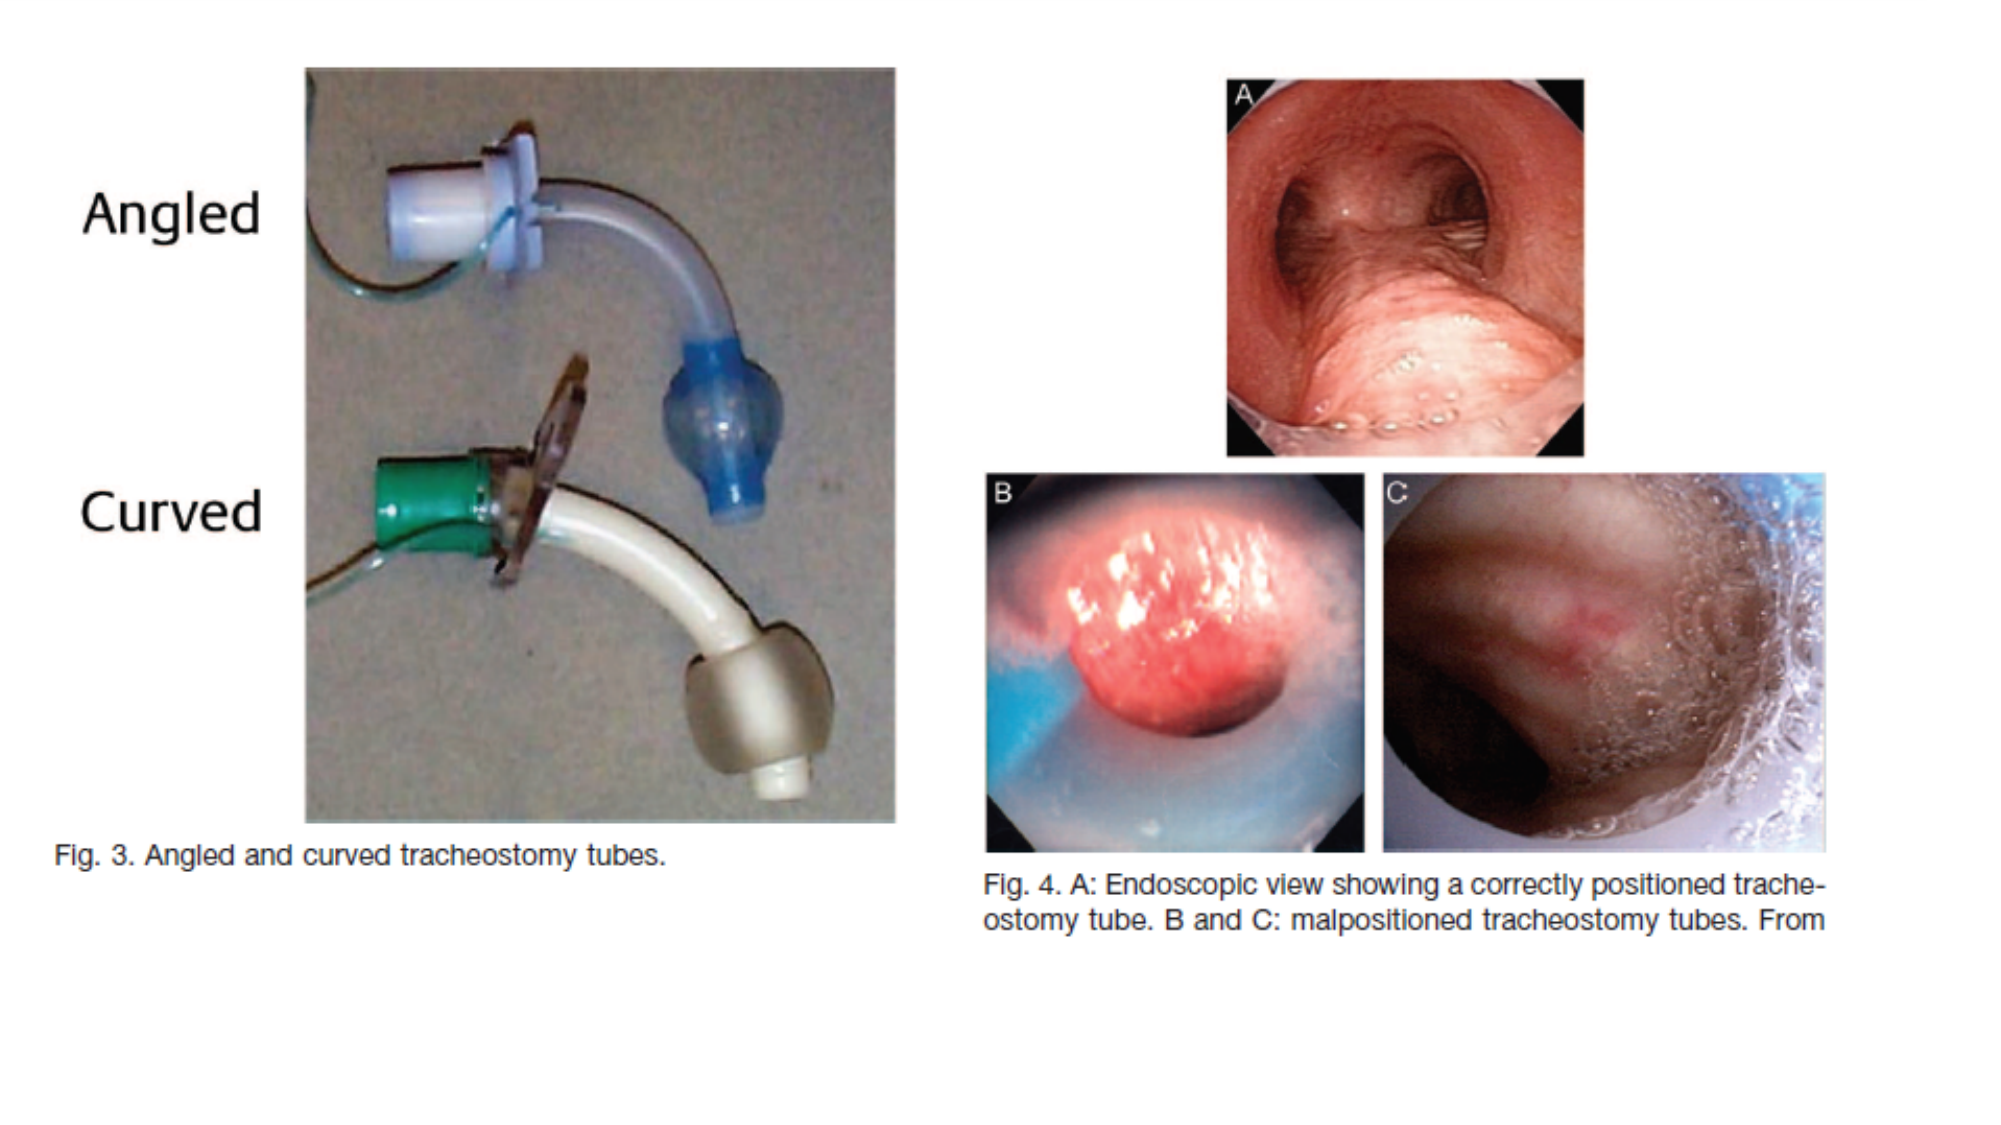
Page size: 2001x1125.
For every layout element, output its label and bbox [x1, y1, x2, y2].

picture [0, 0, 1927, 941]
